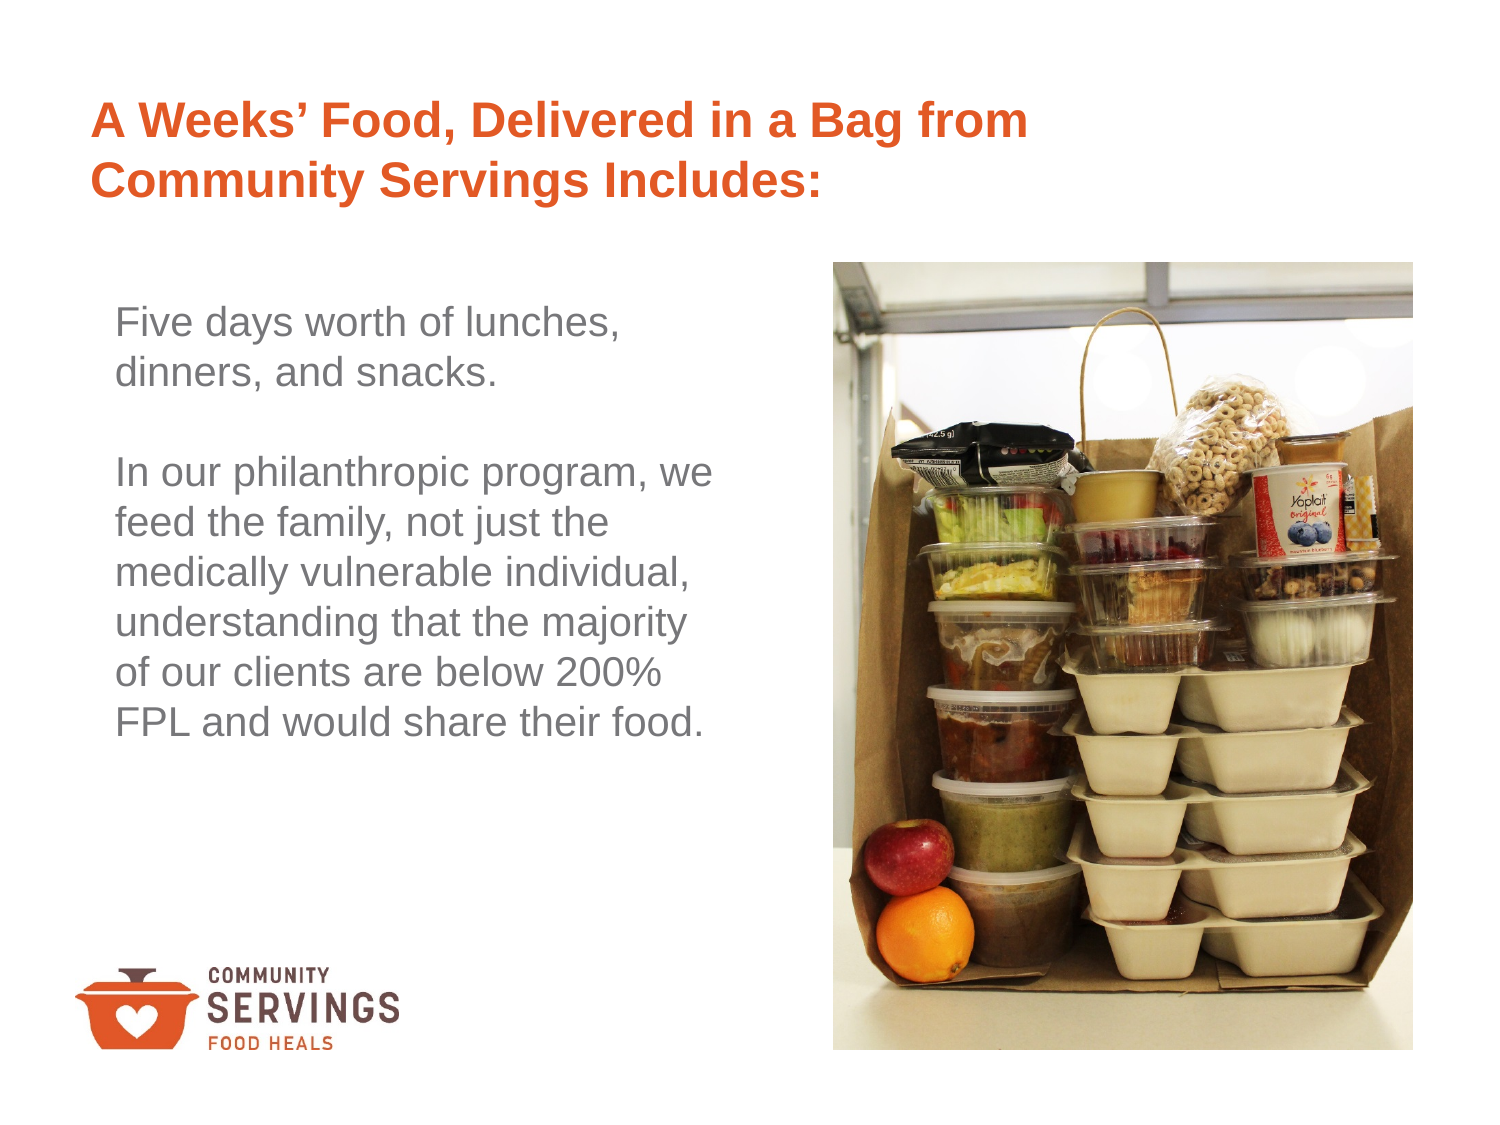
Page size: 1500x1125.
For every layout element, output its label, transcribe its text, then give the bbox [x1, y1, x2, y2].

picture [833, 262, 1413, 1051]
picture [74, 966, 399, 1051]
text_box Five days worth of lunches, dinners, and snacks. In our philanthropic program, we feed the family, not just the medically vulnerable individual, understanding that the majority of our clients are below 200% FPL and would share their food. [99, 287, 738, 753]
text_box A Weeks’ Food, Delivered in a Bag from Community Servings Includes: [74, 74, 1097, 216]
